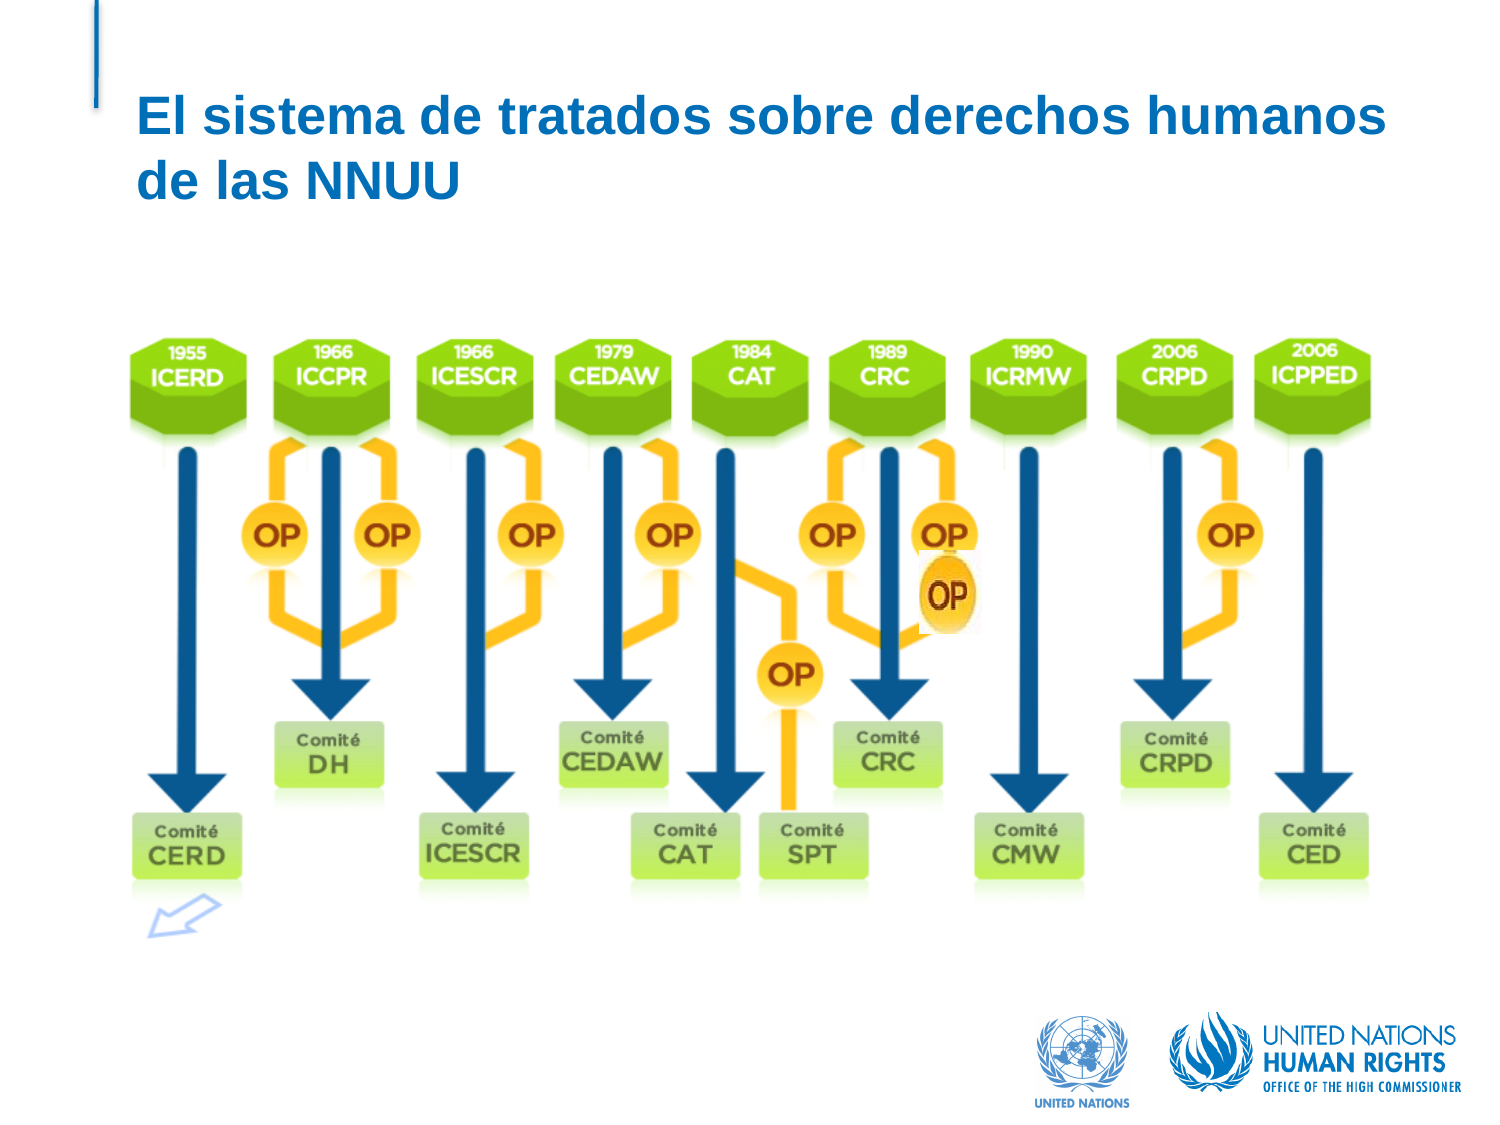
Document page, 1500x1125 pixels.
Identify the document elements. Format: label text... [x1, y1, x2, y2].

picture [1034, 1015, 1130, 1109]
title El sistema de tratados sobre derechos humanos de las NNUU [121, 72, 1410, 225]
picture [44, 226, 1464, 1096]
